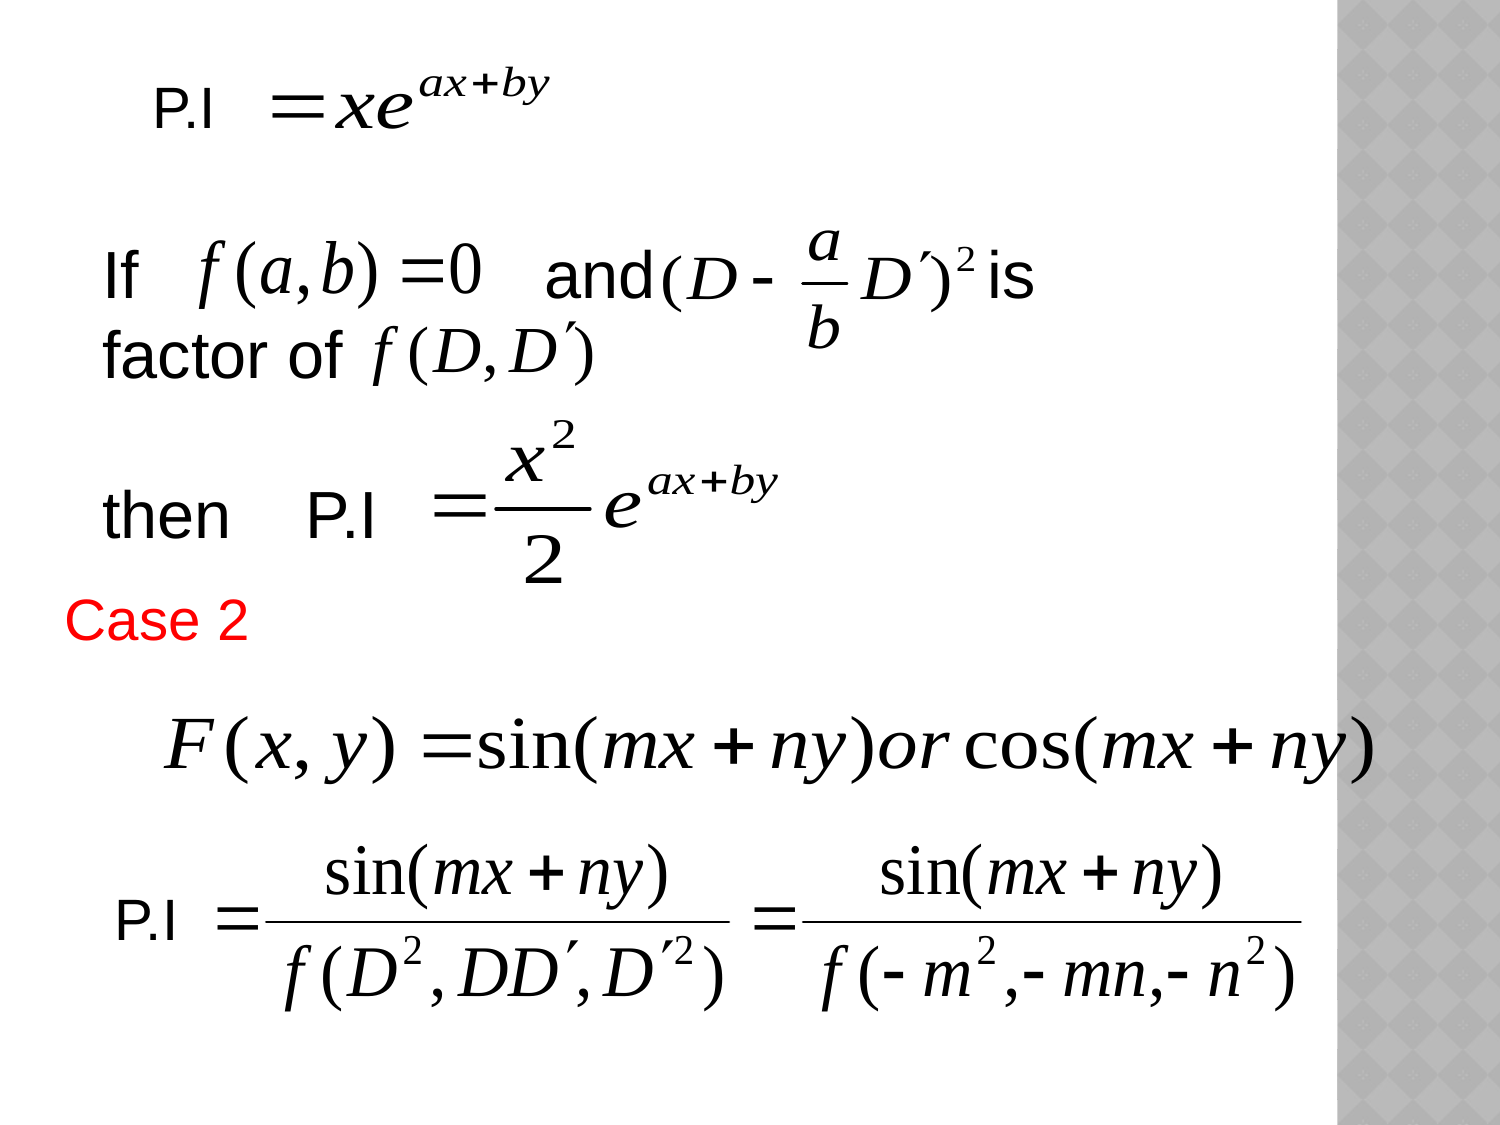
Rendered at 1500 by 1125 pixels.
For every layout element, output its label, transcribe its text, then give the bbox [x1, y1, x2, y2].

text_box If and is factor of then P.I [496, 224, 1425, 560]
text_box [174, 224, 496, 326]
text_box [249, 49, 567, 148]
text_box P.I [137, 62, 232, 148]
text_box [149, 699, 1389, 801]
text_box P.I [99, 875, 194, 960]
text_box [199, 824, 1314, 1026]
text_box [650, 199, 990, 363]
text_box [349, 312, 607, 401]
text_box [412, 399, 796, 601]
text_box If and is factor of then P.I [87, 224, 407, 560]
text_box Case 2 [49, 575, 275, 660]
